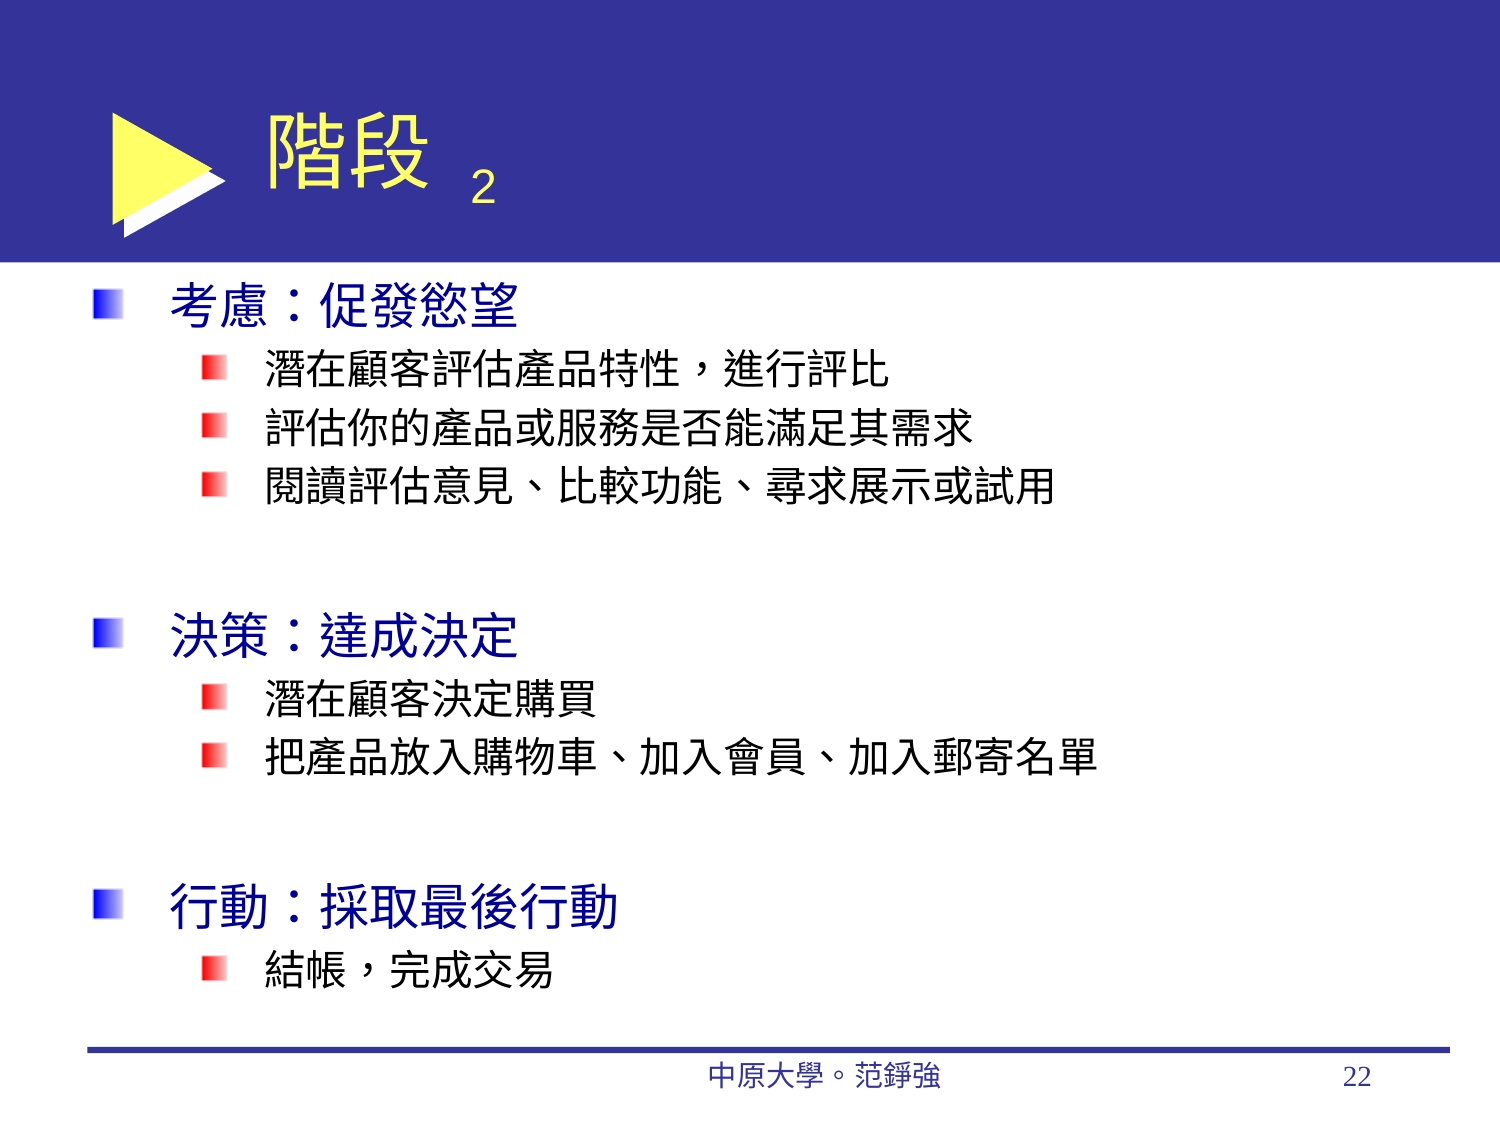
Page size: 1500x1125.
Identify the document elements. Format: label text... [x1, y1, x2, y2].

picture [200, 954, 230, 984]
slide_number 22 [1074, 1050, 1388, 1125]
footer 中原大學。范錚強 [587, 1050, 1063, 1125]
picture [200, 741, 230, 771]
picture [200, 411, 230, 441]
list 考慮：促發慾望 潛在顧客評估產品特性，進行評比 評估你的產品或服務是否能滿足其需求 閱讀評估意見、比較功能、尋求展示或試用 決策：達成決定 潛在顧客決定購買 把產品放入購物車、加入會員、加入郵寄名單 行動：採取最後行動 結帳，完成交易 [76, 267, 1471, 943]
picture [200, 470, 230, 500]
title 階段 2 [249, 62, 1388, 250]
picture [200, 682, 230, 713]
picture [200, 353, 230, 383]
picture [91, 287, 127, 323]
picture [91, 616, 127, 652]
picture [91, 887, 127, 923]
